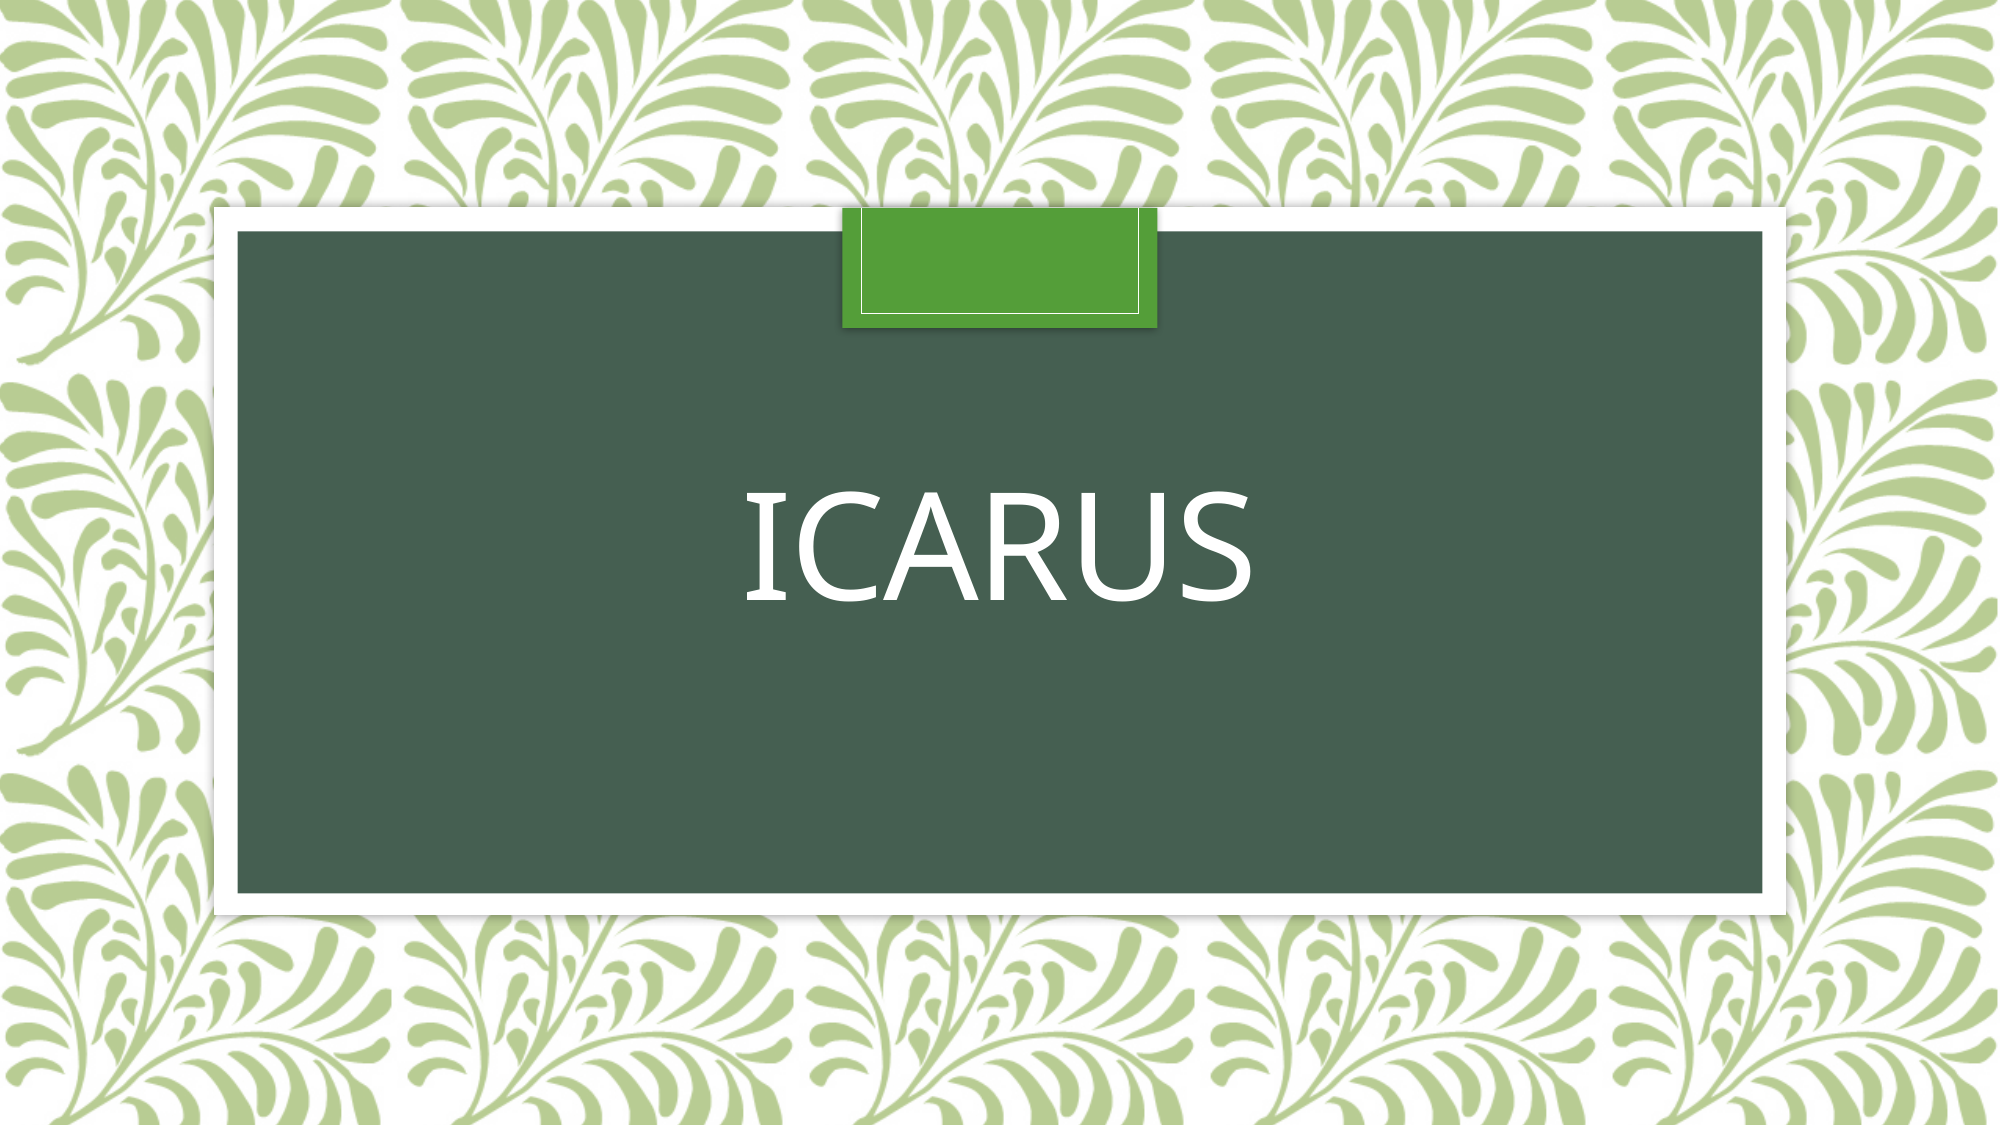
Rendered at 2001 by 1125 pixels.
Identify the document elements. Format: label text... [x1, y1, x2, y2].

title Icarus [256, 343, 1744, 769]
